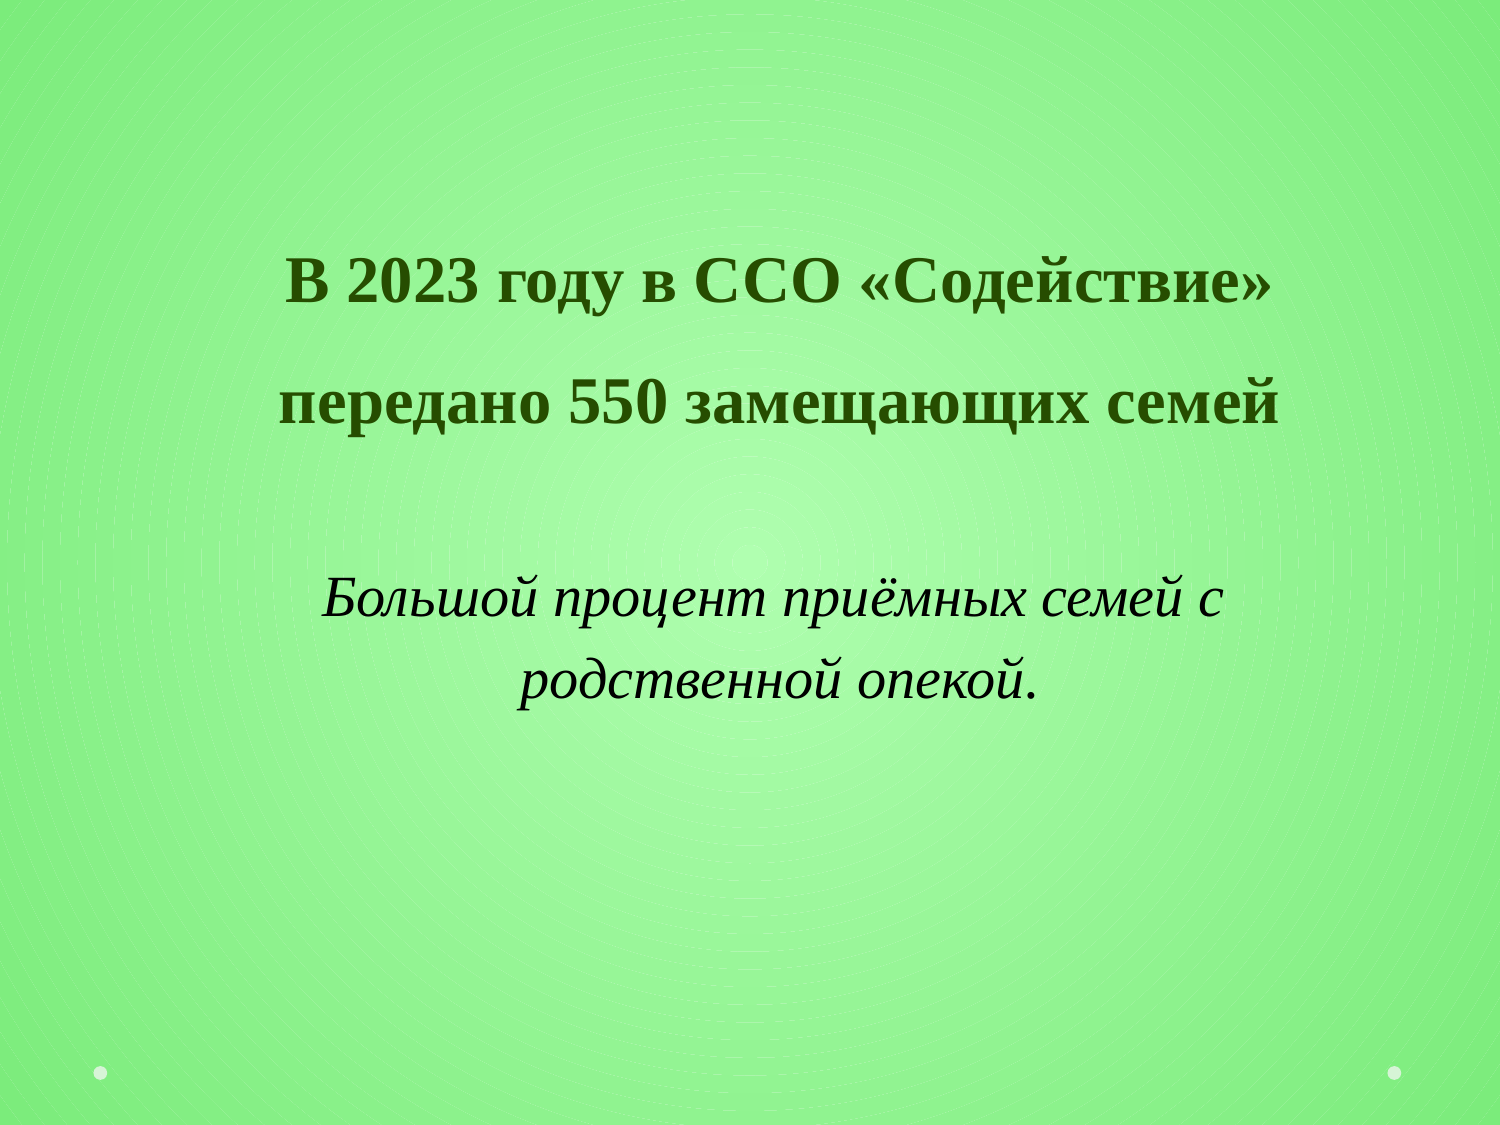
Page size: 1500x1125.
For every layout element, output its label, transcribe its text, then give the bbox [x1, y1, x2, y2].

list Большой процент приёмных семей с родственной опекой. [135, 550, 1426, 929]
title В 2023 году в ССО «Содействие» передано 550 замещающих семей [135, 148, 1425, 445]
